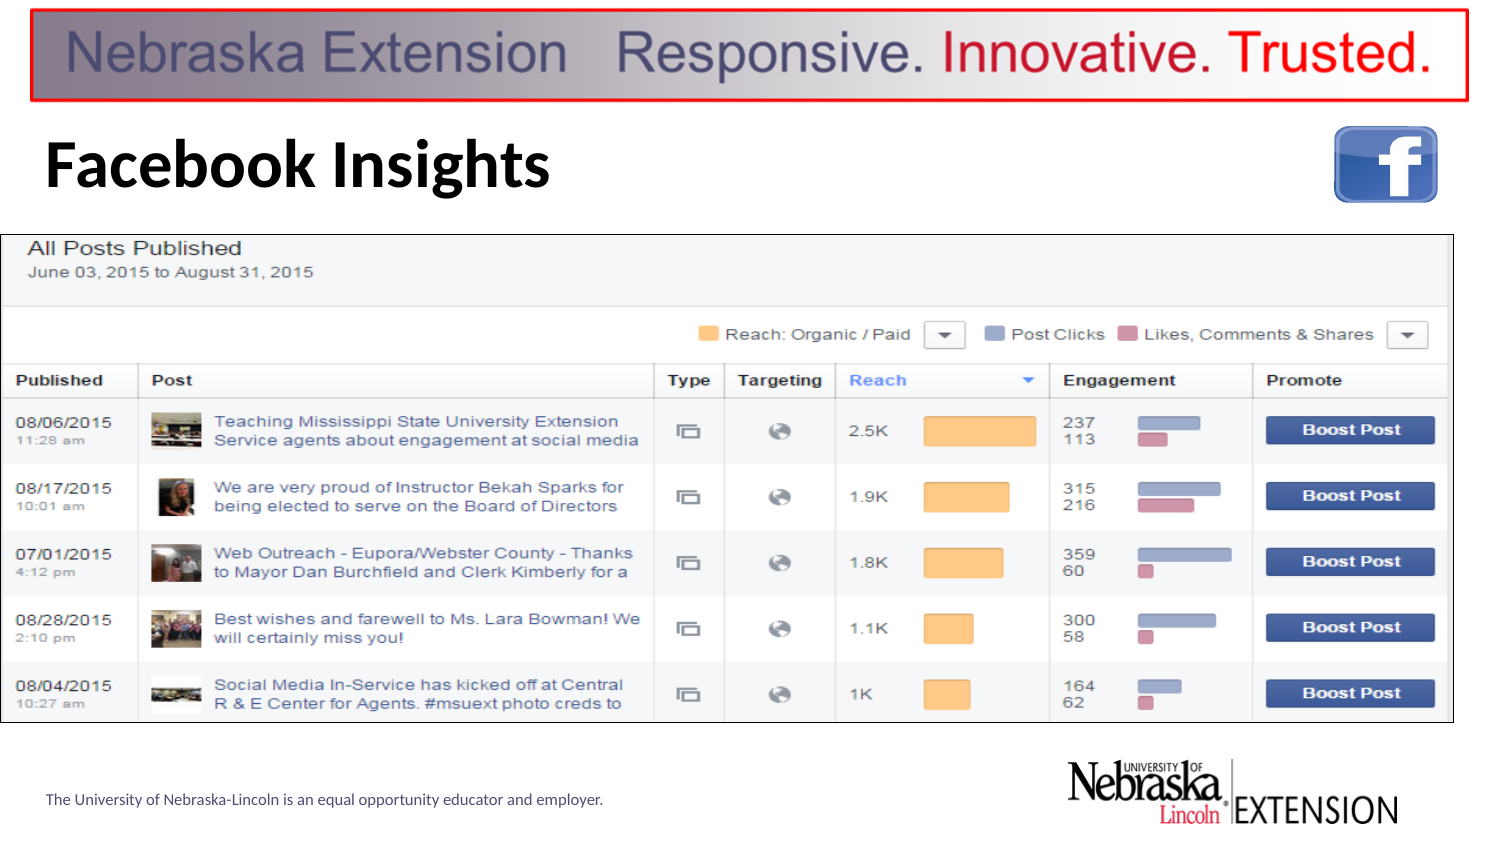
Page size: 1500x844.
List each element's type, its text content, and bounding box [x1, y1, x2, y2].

picture [1068, 759, 1397, 824]
picture [0, 234, 1454, 723]
title Facebook Insights [30, 84, 1325, 234]
picture [30, 0, 1469, 119]
picture [1334, 126, 1438, 203]
